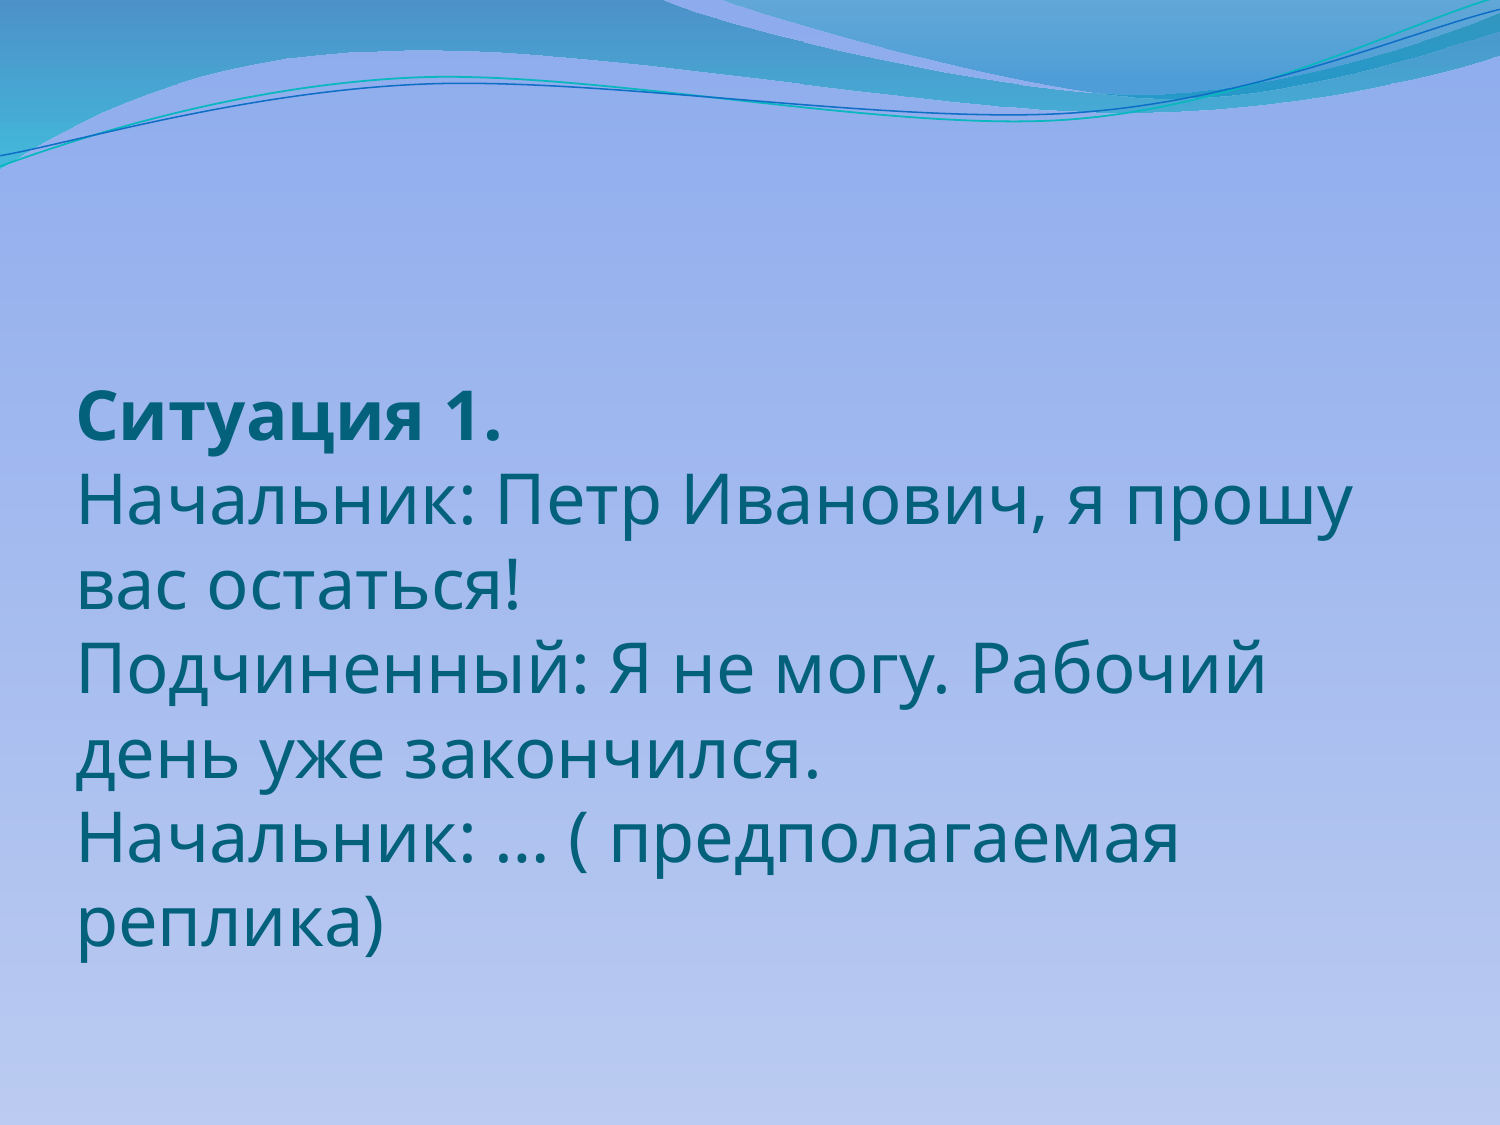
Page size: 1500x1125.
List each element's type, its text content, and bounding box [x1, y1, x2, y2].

title Ситуация 1. Начальник: Петр Иванович, я прошу вас остаться! Подчиненный: Я не могу. Рабочий день уже закончился. Начальник: … ( предполагаемая реплика) [75, 115, 1430, 961]
